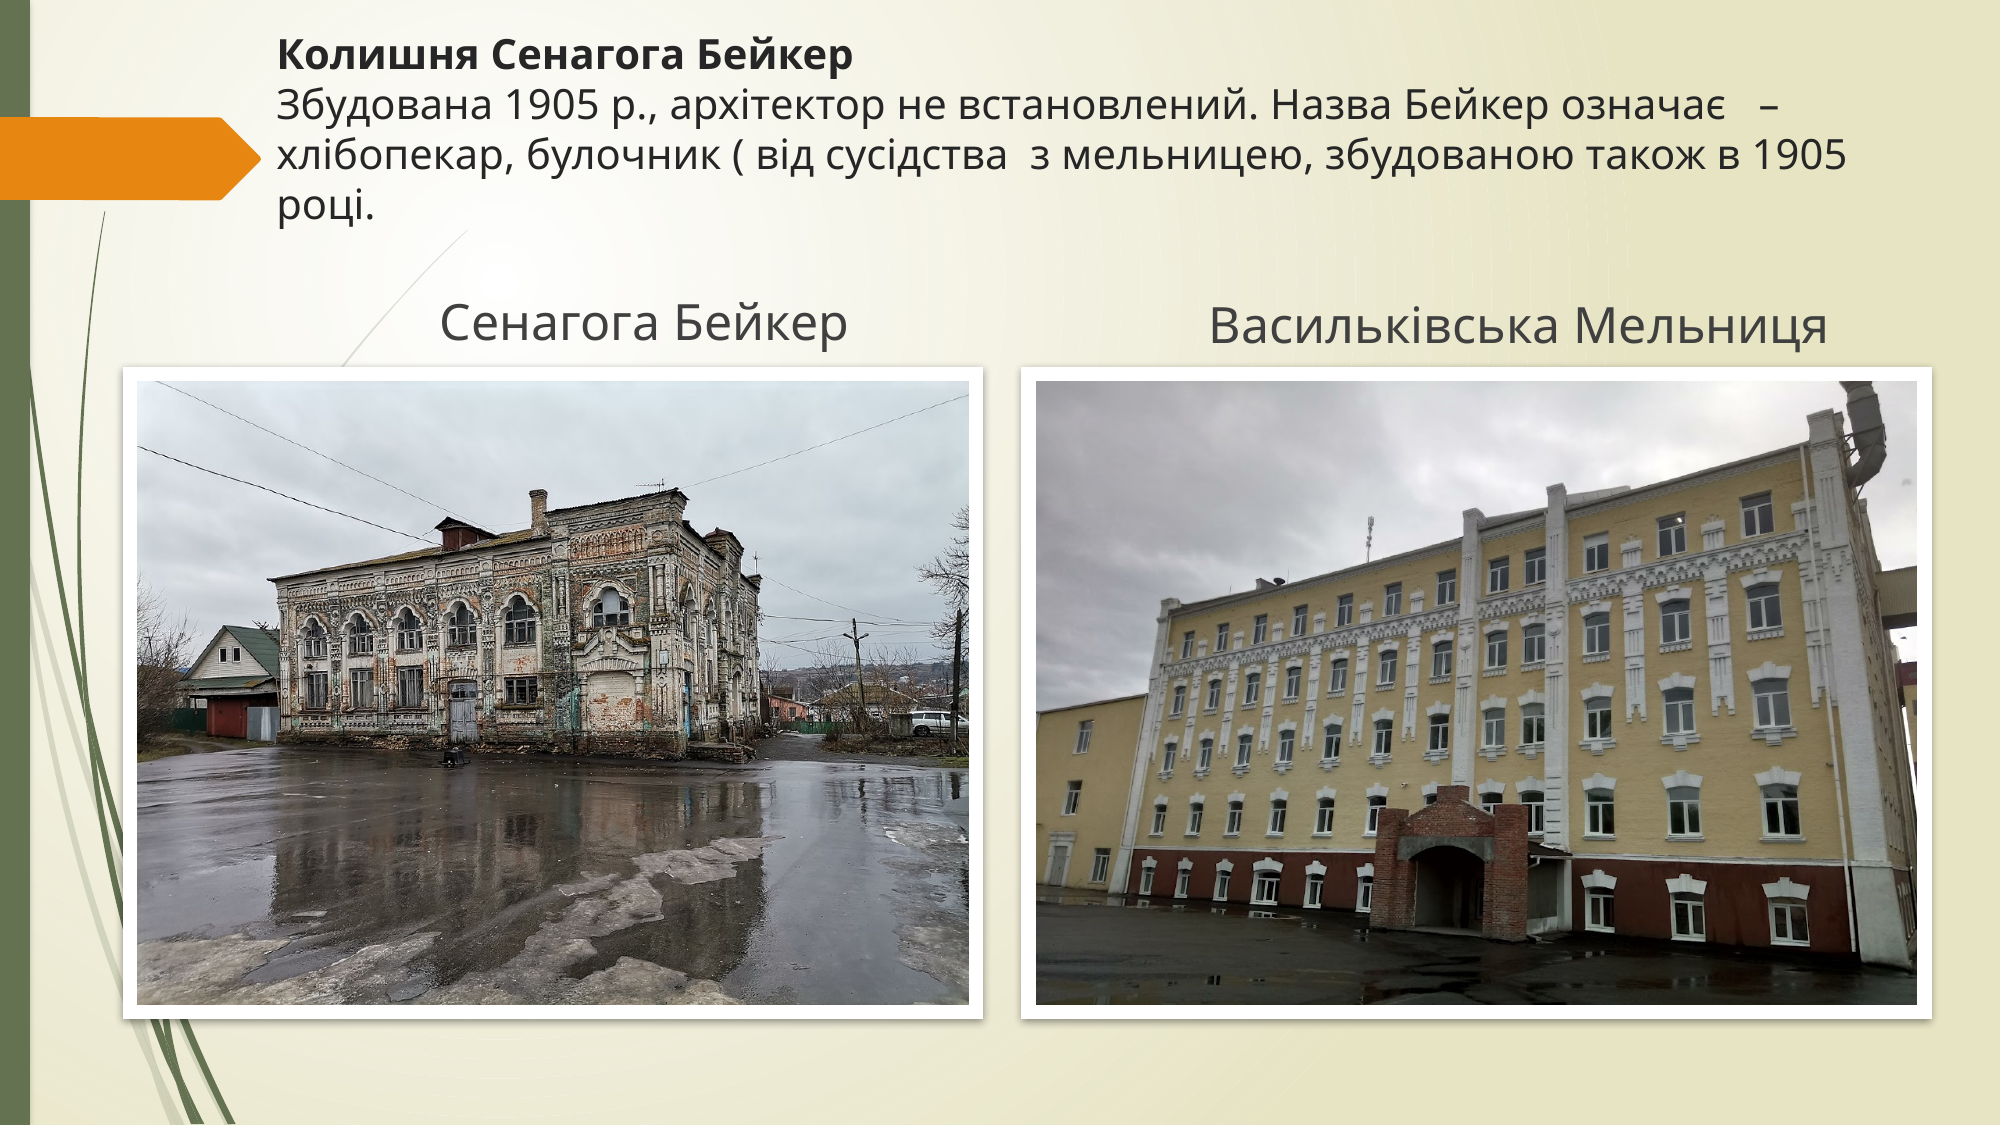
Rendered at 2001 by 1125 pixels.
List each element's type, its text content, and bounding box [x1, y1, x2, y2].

title Колишня Сенагога Бейкер Збудована 1905 р., архітектор не встановлений. Назва Бейкер означає – хлібопекар, булочник ( від сусідства з мельницею, збудованою також в 1905 році. [261, 20, 1888, 313]
list Сенагога Бейкер [424, 281, 1138, 419]
picture [1035, 381, 1918, 1006]
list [136, 381, 969, 1006]
list Васильківська Мельниця [1193, 281, 1888, 362]
